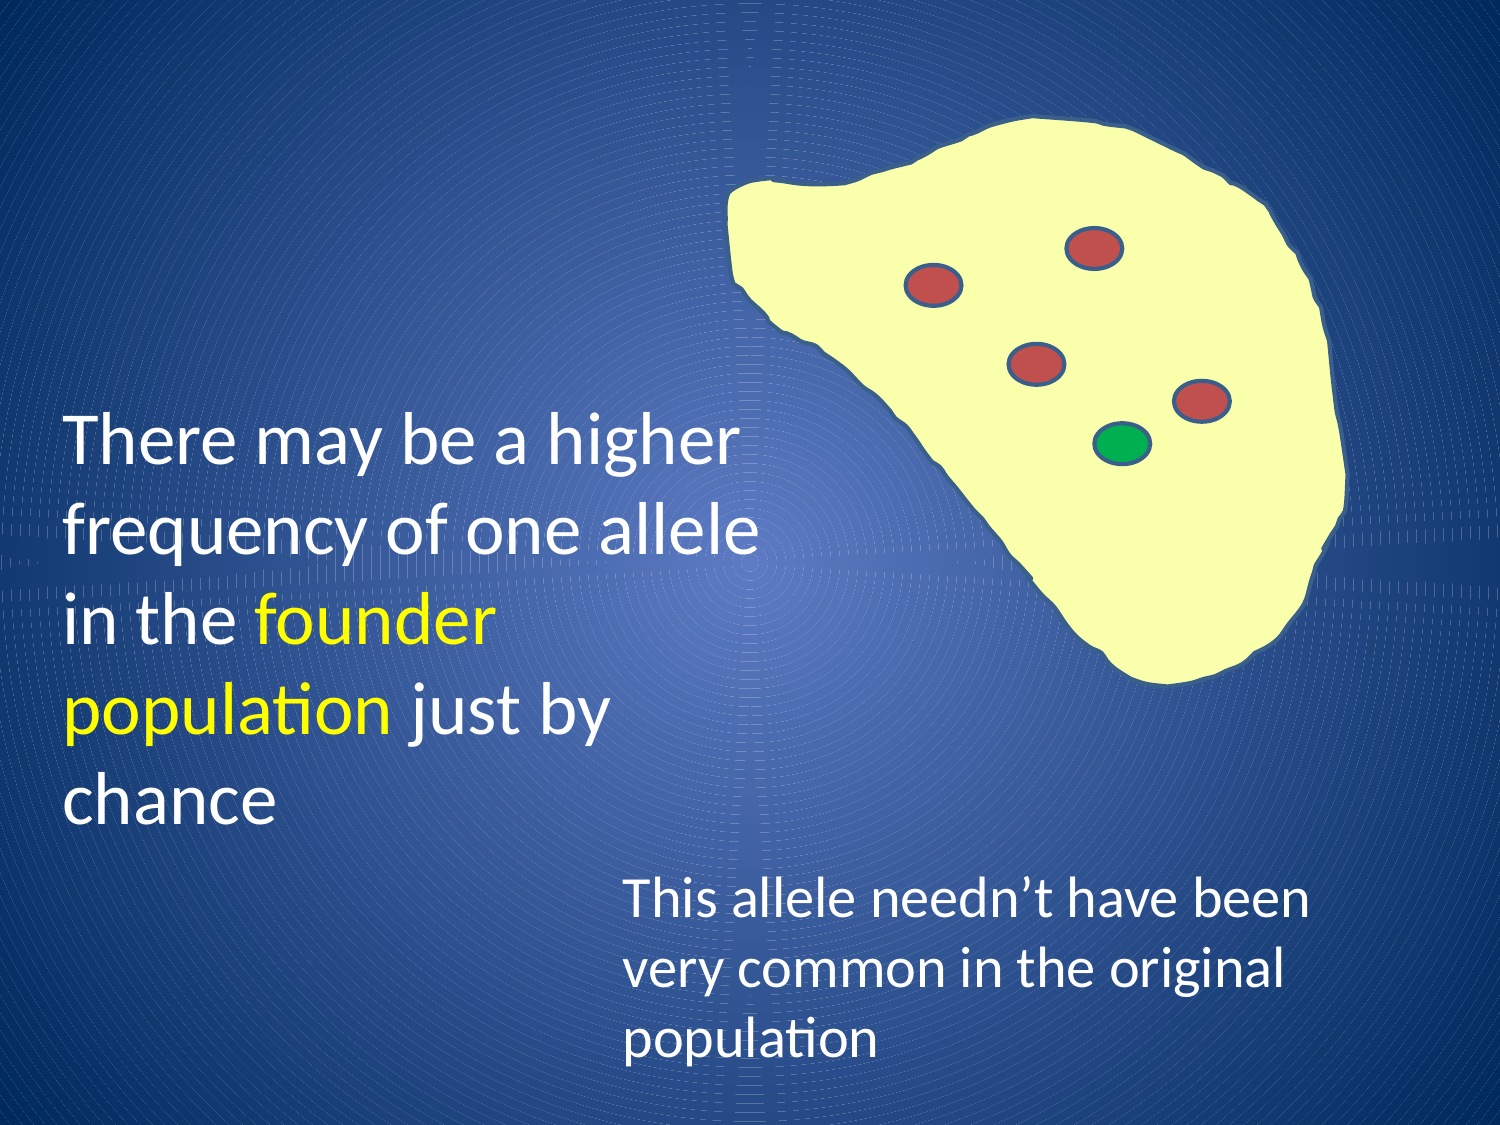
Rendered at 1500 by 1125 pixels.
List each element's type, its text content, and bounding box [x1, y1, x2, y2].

text_box This allele needn’t have been very common in the original population [608, 851, 1348, 1077]
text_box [725, 115, 1348, 687]
text_box There may be a higher frequency of one allele in the founder population just by chance [47, 382, 798, 847]
